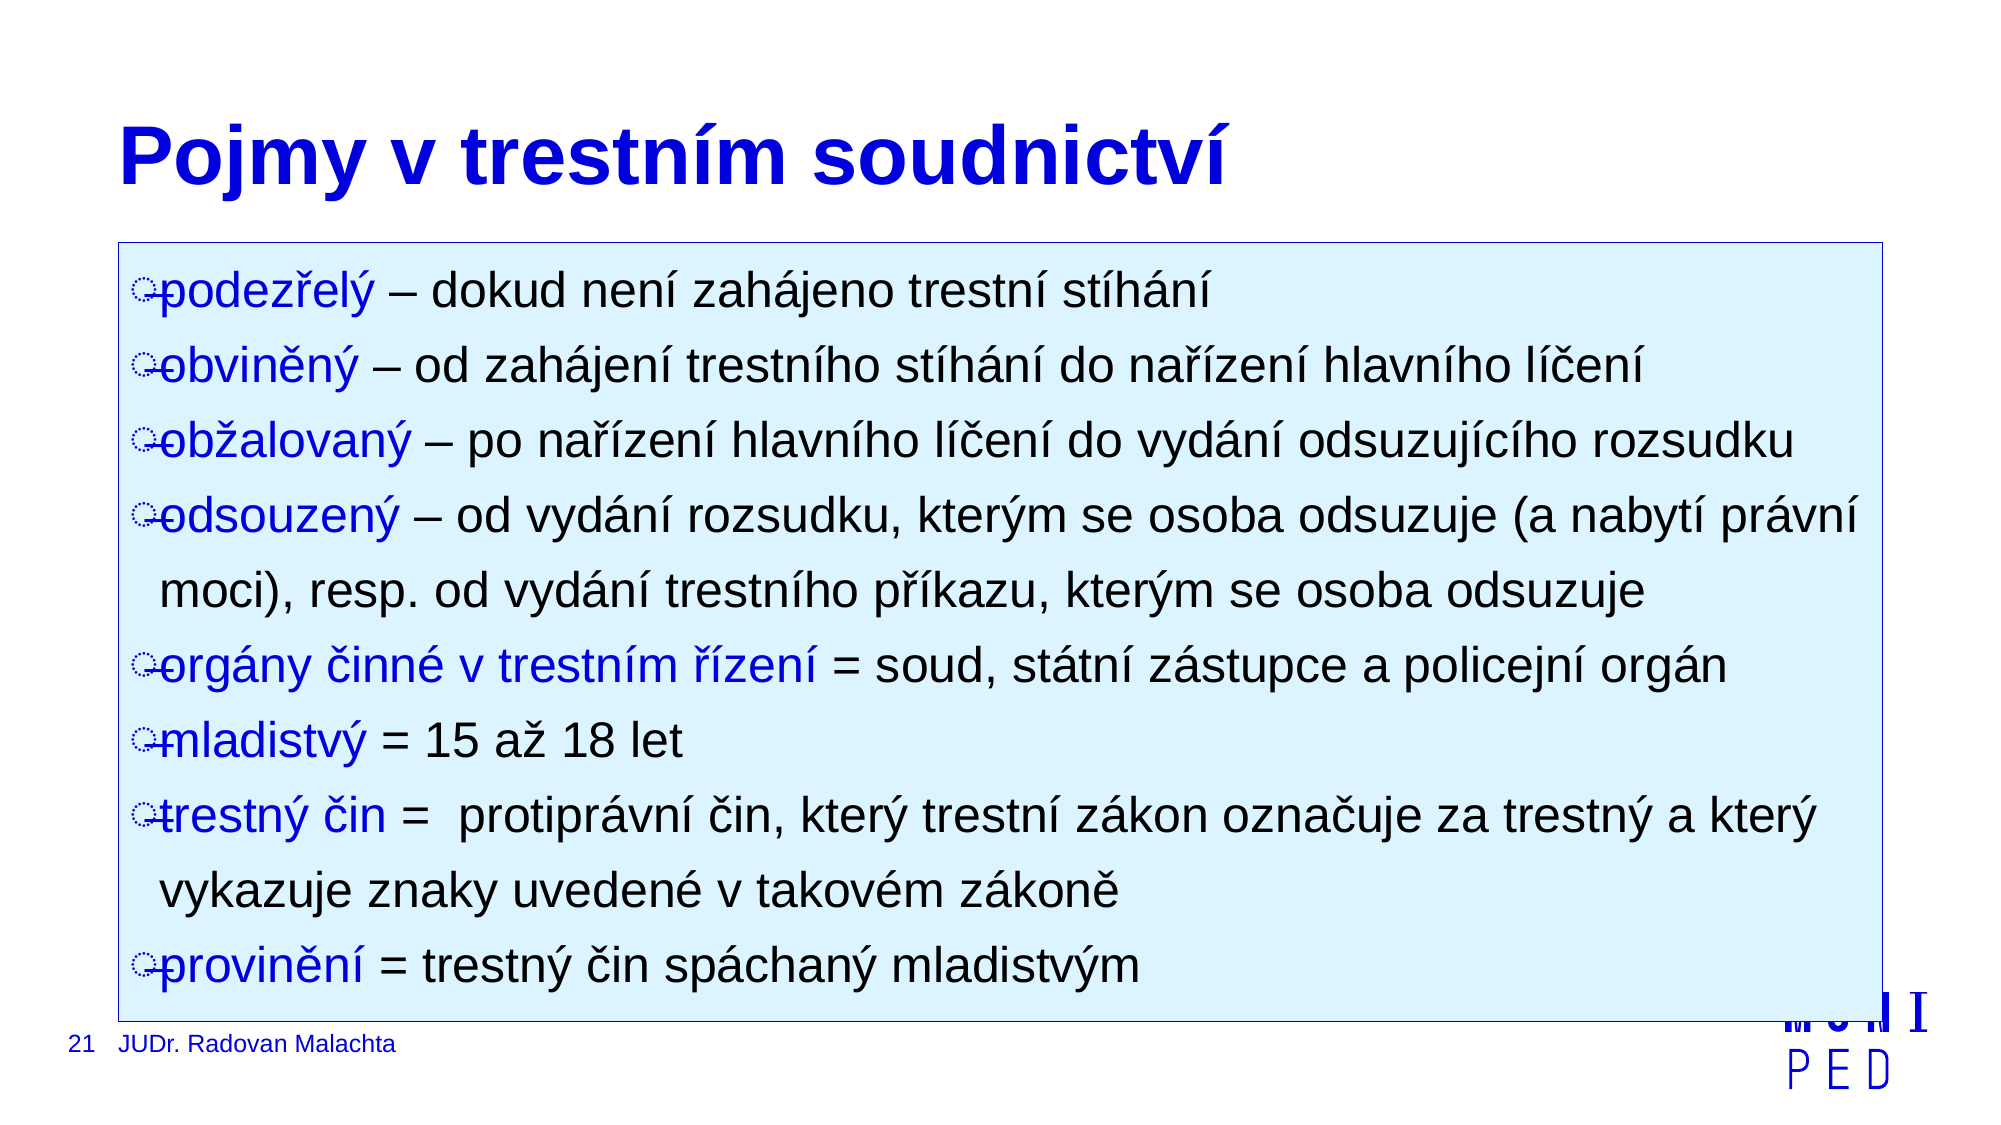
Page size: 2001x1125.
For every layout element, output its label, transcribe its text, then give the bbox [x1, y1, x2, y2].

list podezřelý – dokud není zahájeno trestní stíhání obviněný – od zahájení trestního stíhání do nařízení hlavního líčení obžalovaný – po nařízení hlavního líčení do vydání odsuzujícího rozsudku odsouzený – od vydání rozsudku, kterým se osoba odsuzuje (a nabytí právní moci), resp. od vydání trestního příkazu, kterým se osoba odsuzuje orgány činné v trestním řízení = soud, státní zástupce a policejní orgán mladistvý = 15 až 18 let trestný čin = protiprávní čin, který trestní zákon označuje za trestný a který vykazuje znaky uvedené v takovém zákoně provinění = trestný čin spáchaný mladistvým [118, 242, 1883, 1022]
title Pojmy v trestním soudnictví [118, 118, 1883, 193]
footer JUDr. Radovan Malachta [118, 1022, 1418, 1063]
slide_number 21 [67, 1021, 110, 1063]
